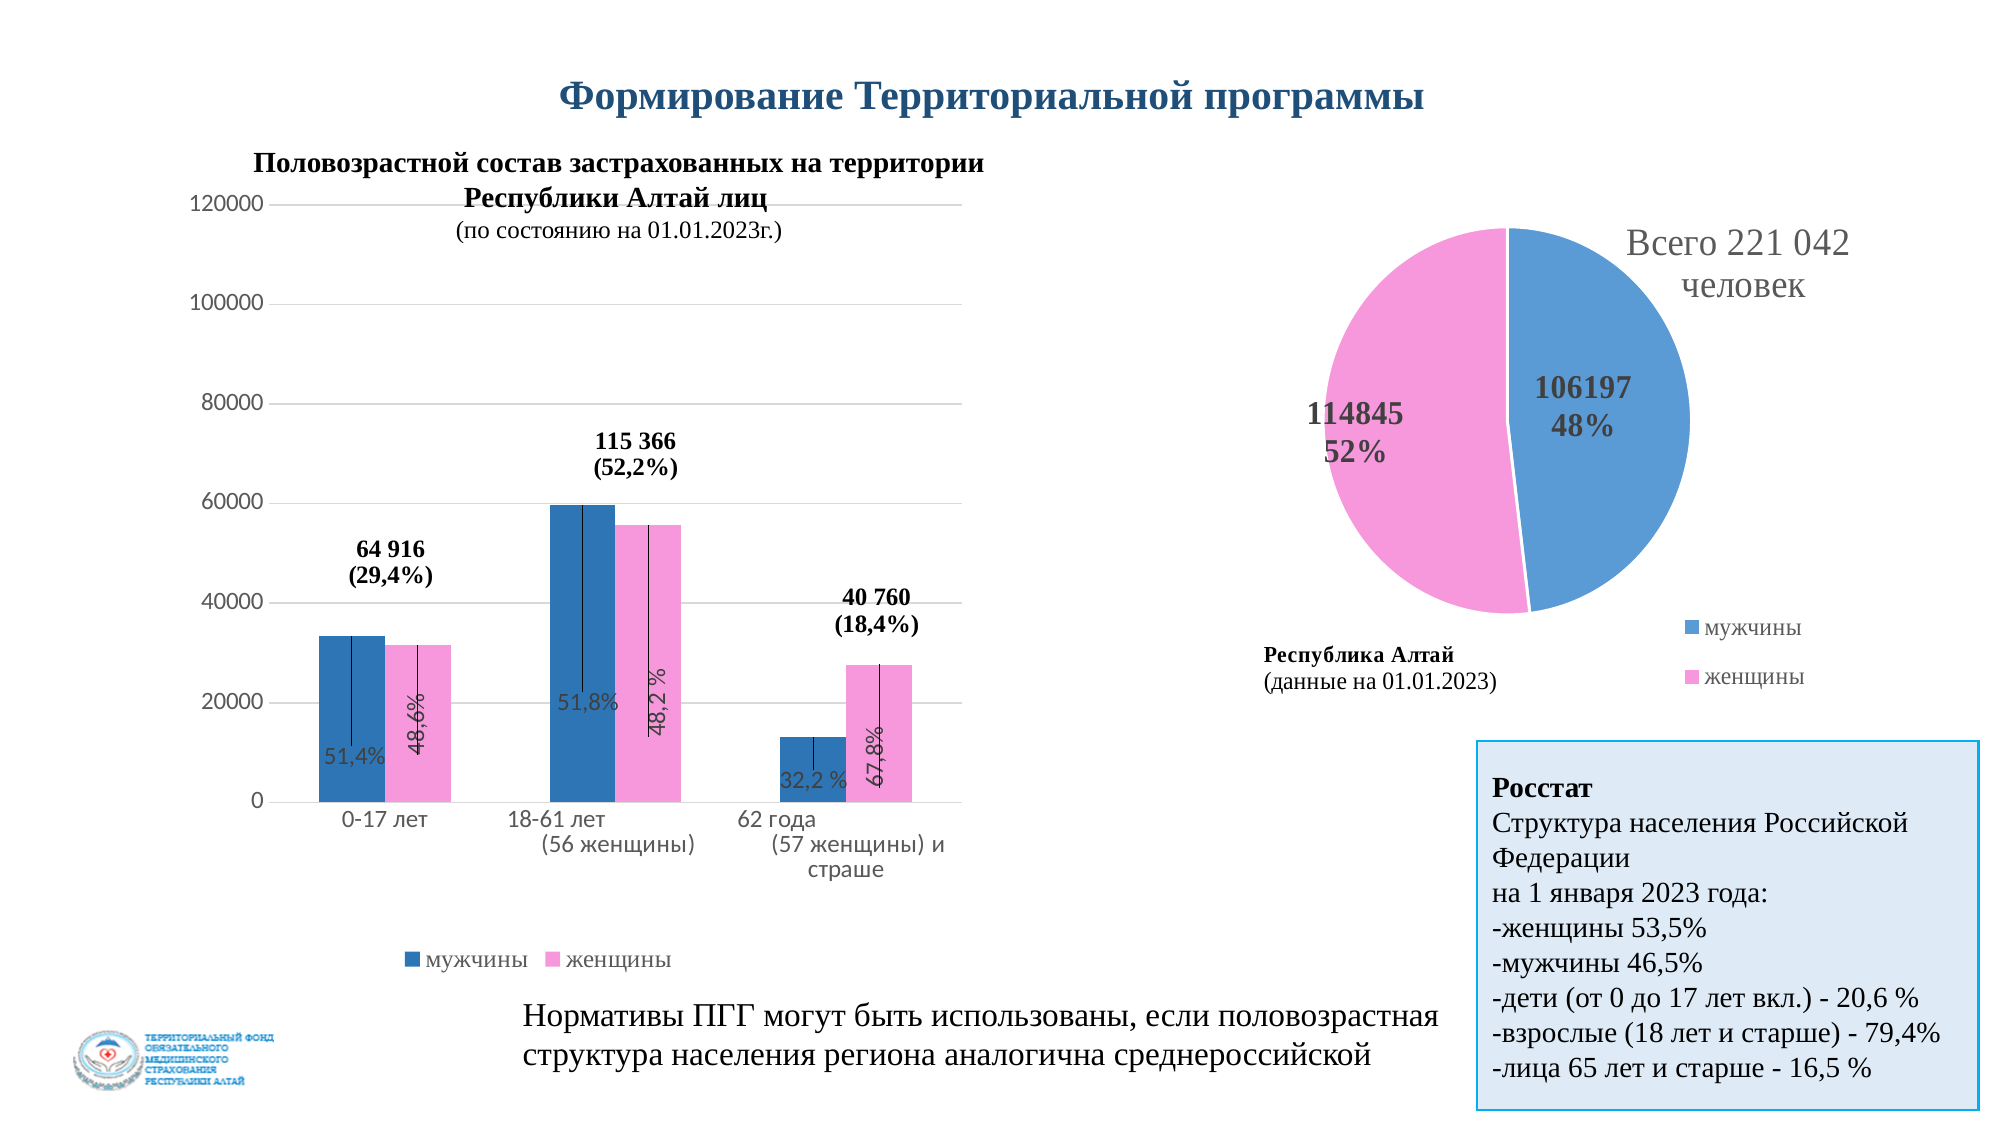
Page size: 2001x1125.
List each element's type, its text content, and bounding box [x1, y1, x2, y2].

chart [1217, 205, 1862, 741]
text_box Половозрастной состав застрахованных на территории Республики Алтай лиц (по состоянию на 01.01.2023г.) [211, 136, 1028, 251]
title Формирование Территориальной программы [129, 17, 1855, 175]
chart [106, 174, 972, 979]
text_box Росстат Структура населения Российской Федерации на 1 января 2023 года: -женщины 53,5% -мужчины 46,5% -дети (от 0 до 17 лет вкл.) - 20,6 % -взрослые (18 лет и старше) - 79,4% -лица 65 лет и старше - 16,5 % [1476, 740, 1980, 1111]
text_box Нормативы ПГГ могут быть использованы, если половозрастная структура населения региона аналогична среднероссийской [507, 985, 1508, 1080]
picture [73, 1028, 274, 1092]
